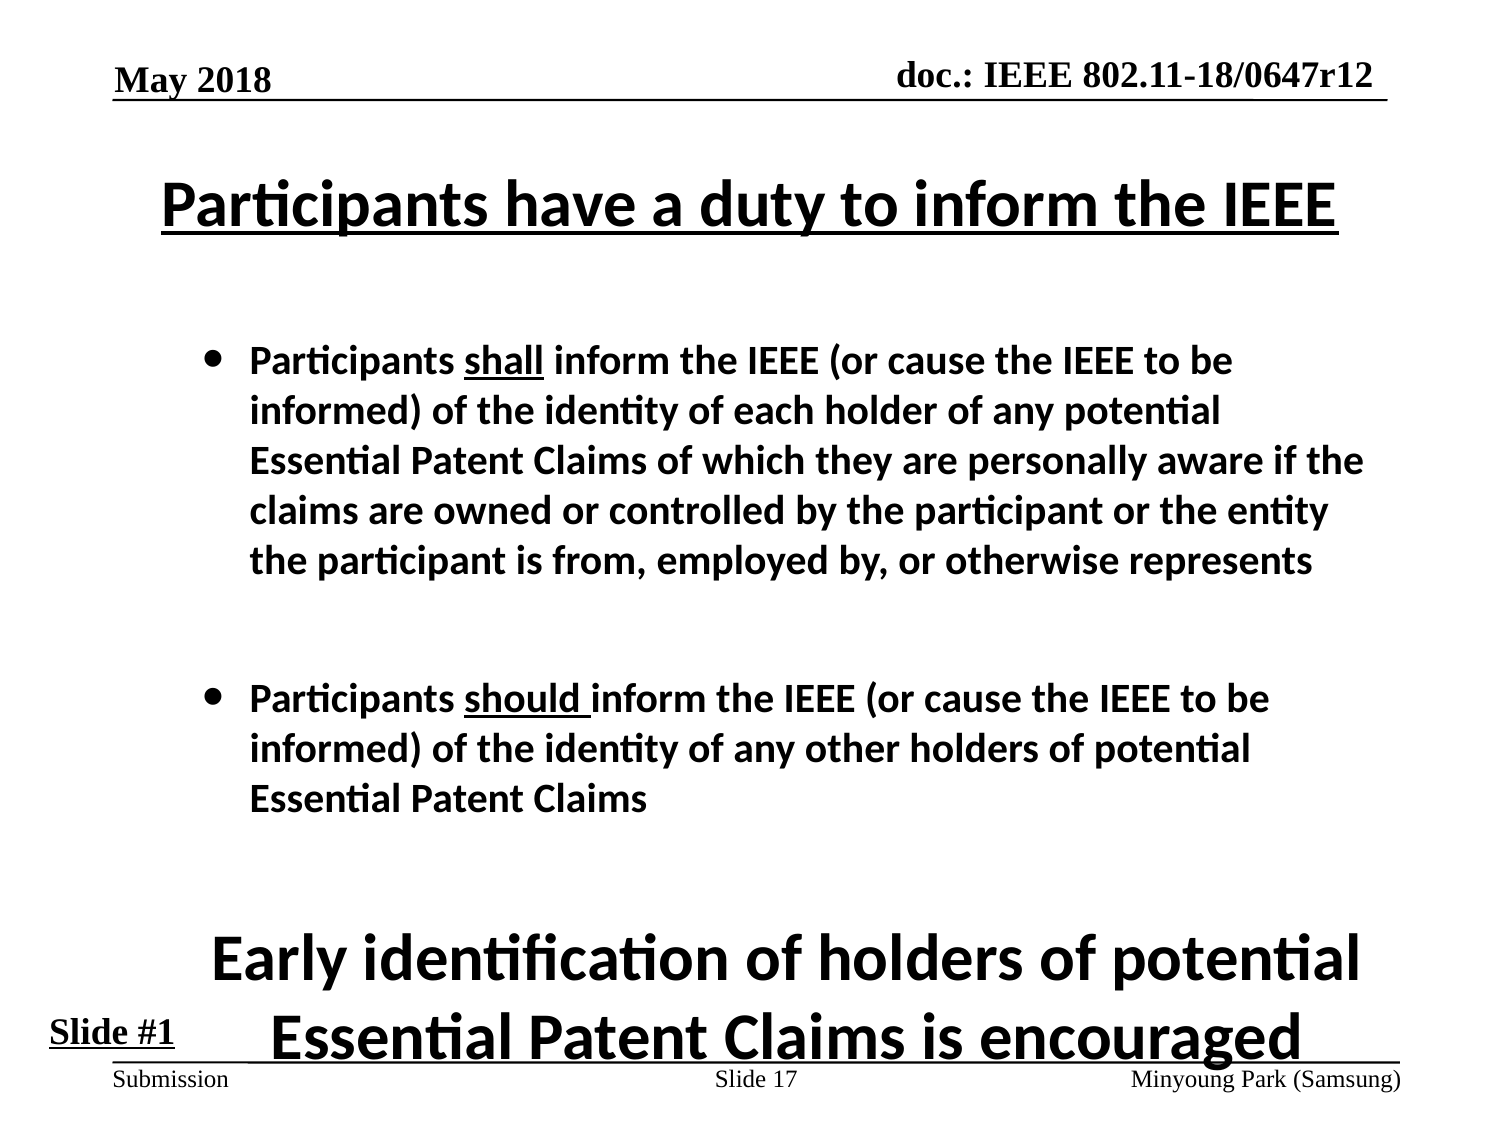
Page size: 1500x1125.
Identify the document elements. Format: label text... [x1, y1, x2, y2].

title Participants have a duty to inform the IEEE [112, 112, 1388, 288]
text_box Slide #1 [34, 999, 191, 1060]
slide_number Slide 17 [712, 1061, 800, 1093]
list Participants shall inform the IEEE (or cause the IEEE to be informed) of the identity of each holder of any potential Essential Patent Claims of which they are personally aware if the claims are owned or controlled by the participant or the entity the participant is from, employed by, or otherwise represents Participants should inform the IEEE (or cause the IEEE to be informed) of the identity of any other holders of potential Essential Patent Claims Early identification of holders of potential Essential Patent Claims is encouraged [112, 324, 1388, 1000]
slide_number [114, 54, 335, 101]
footer Minyoung Park (Samsung) [949, 1061, 1402, 1093]
